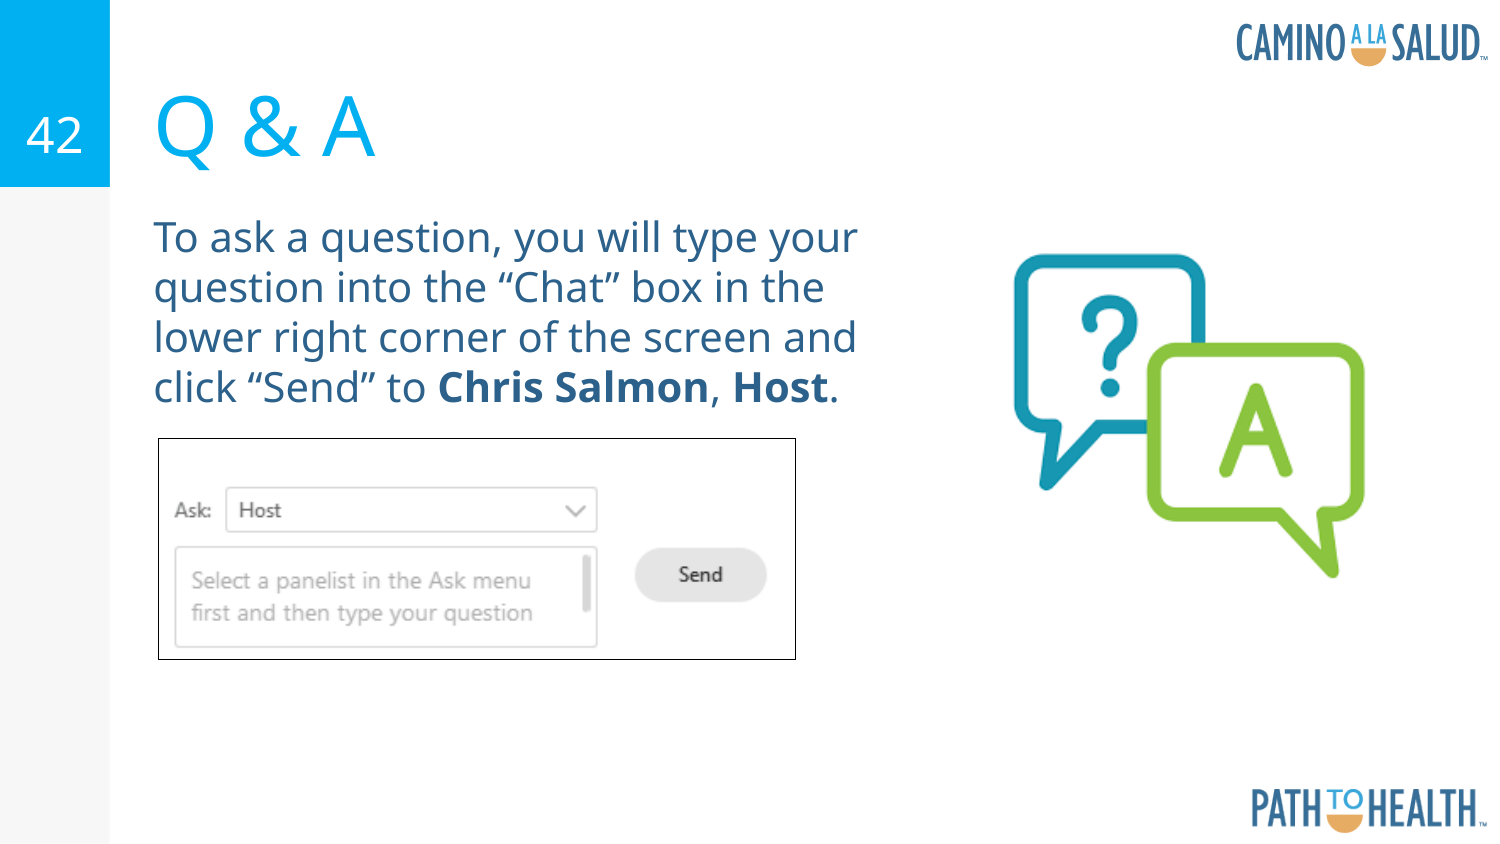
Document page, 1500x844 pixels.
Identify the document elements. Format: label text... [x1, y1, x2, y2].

text_box To ask a question, you will type your question into the “Chat” box in the lower right corner of the screen and click “Send” to Chris Salmon, Host. [138, 203, 895, 454]
slide_number 42 [0, 0, 110, 187]
picture [1007, 246, 1374, 583]
picture [158, 438, 796, 660]
picture [1224, 9, 1500, 76]
picture [1240, 775, 1497, 844]
title Q & A [138, 0, 722, 188]
